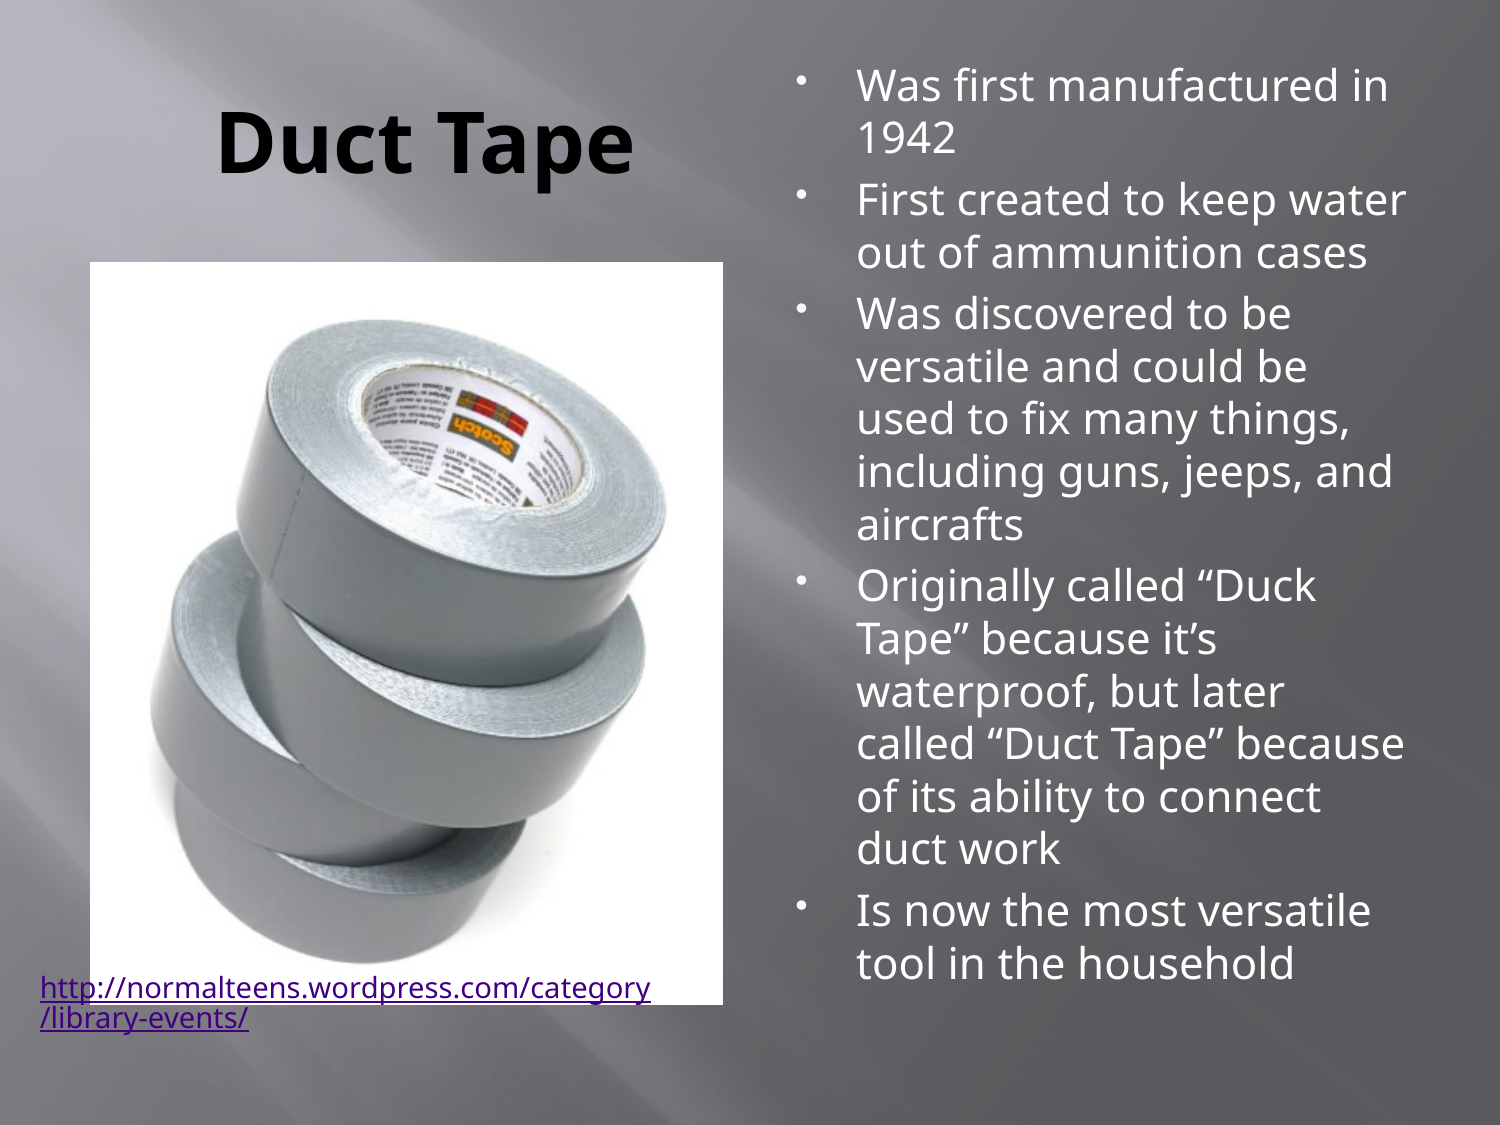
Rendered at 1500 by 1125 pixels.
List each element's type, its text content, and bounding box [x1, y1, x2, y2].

title Duct Tape [75, 45, 775, 233]
text_box http://normalteens.wordpress.com/category/library-events/ [24, 962, 99, 1017]
list Was first manufactured in 1942 First created to keep water out of ammunition cases Was discovered to be versatile and could be used to fix many things, including guns, jeeps, and aircrafts Originally called “Duck Tape” because it’s waterproof, but later called “Duct Tape” because of its ability to connect duct work Is now the most versatile tool in the household [762, 50, 1425, 1055]
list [89, 262, 723, 1006]
